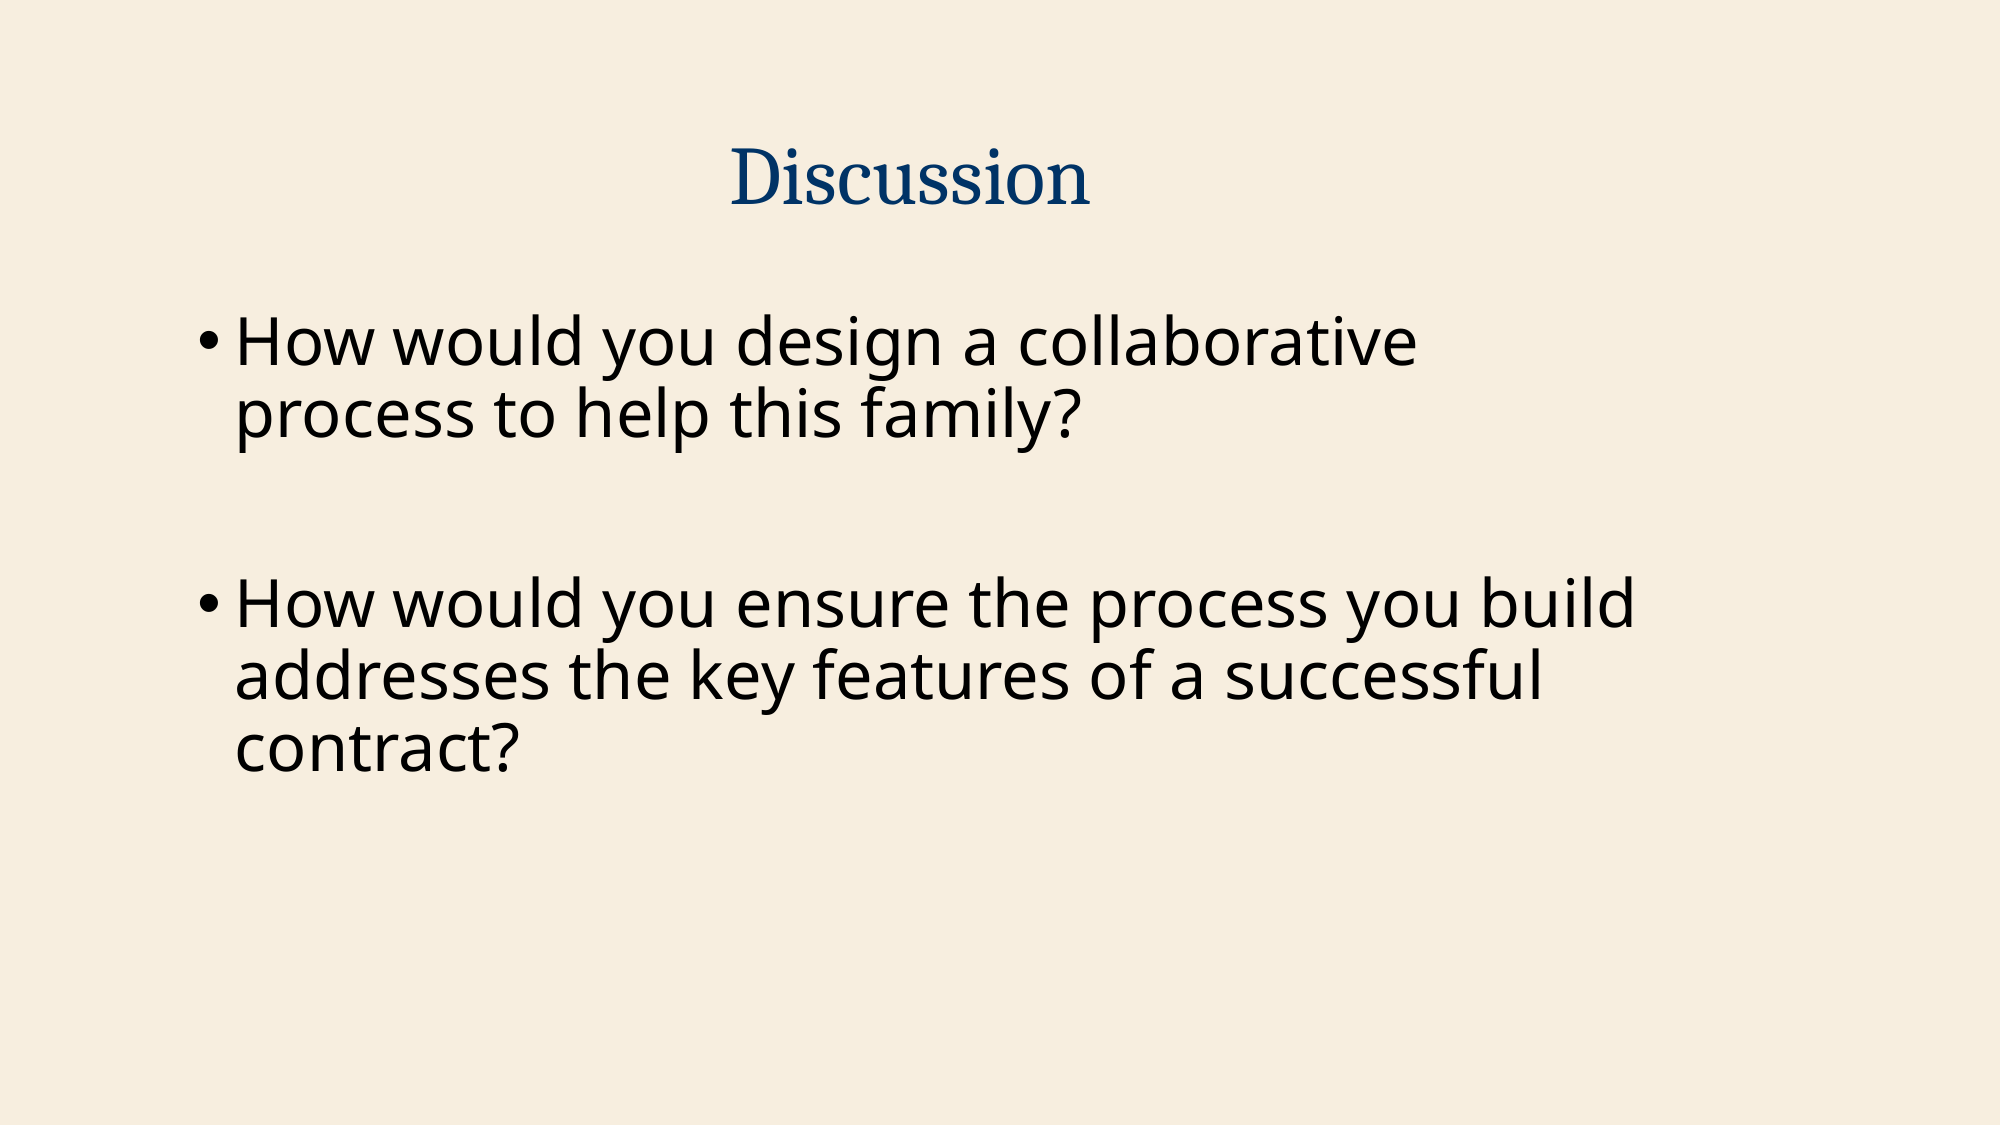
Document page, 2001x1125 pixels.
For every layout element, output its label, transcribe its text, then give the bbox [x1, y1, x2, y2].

list How would you design a collaborative process to help this family? [182, 300, 1660, 493]
list How would you ensure the process you build addresses the key features of a successful contract? [182, 562, 1751, 854]
text_box Discussion [714, 113, 1108, 229]
